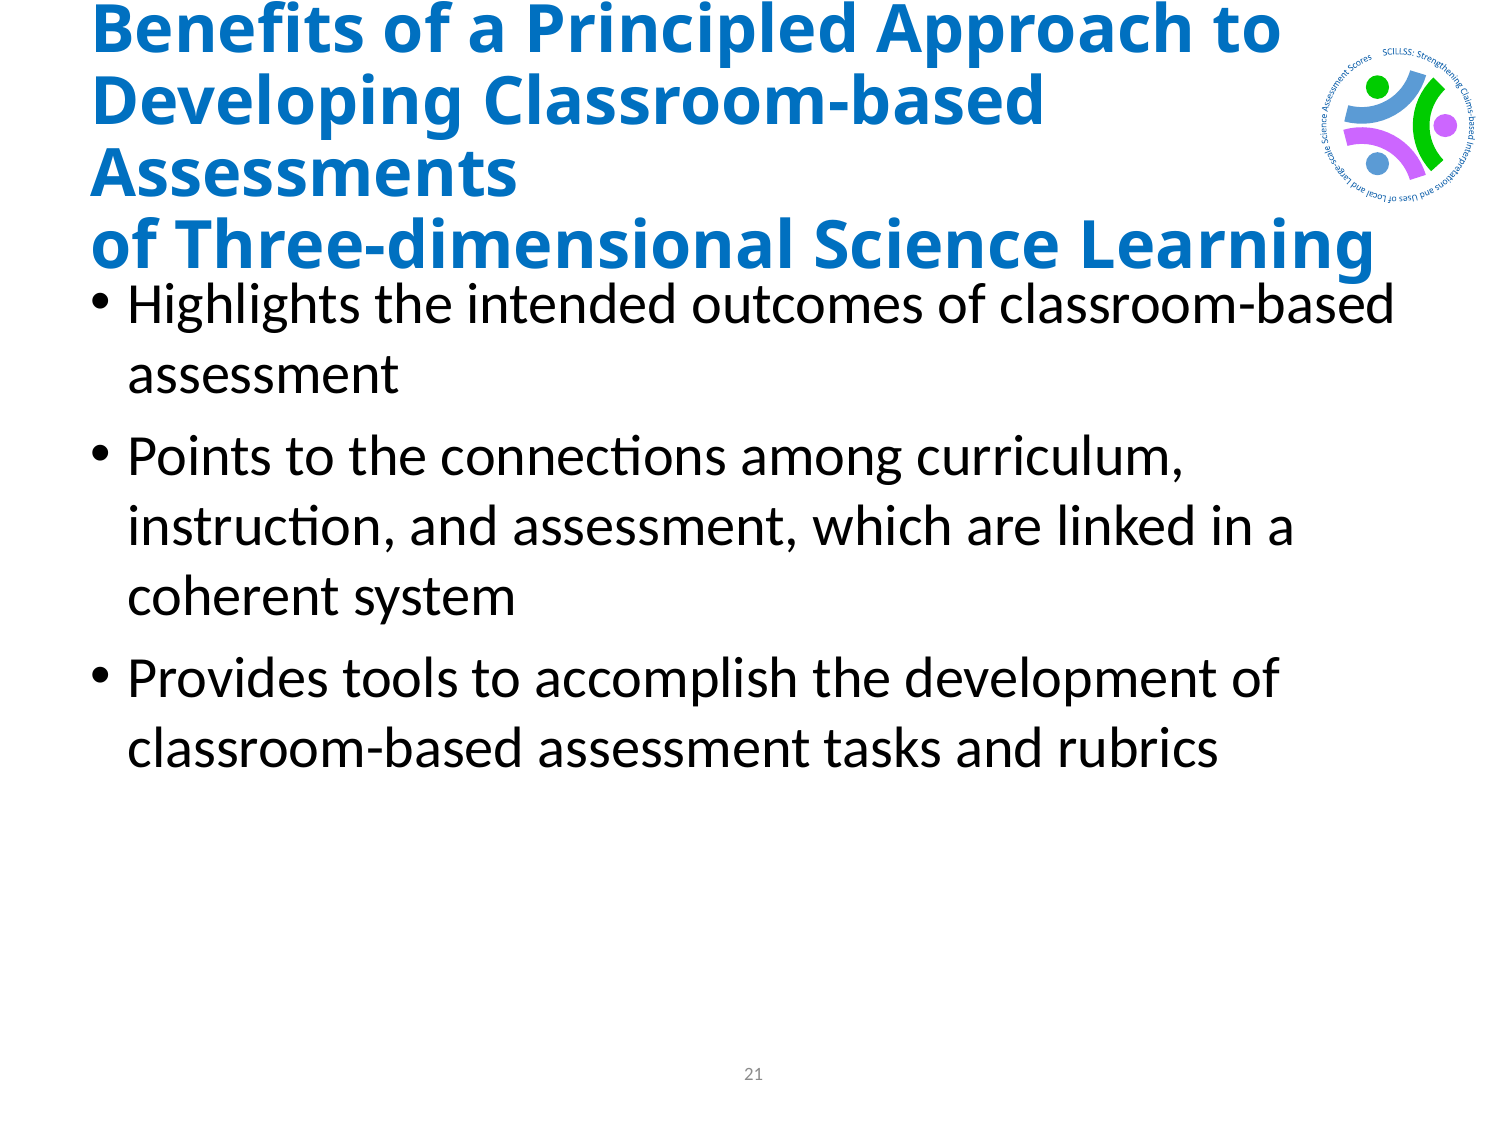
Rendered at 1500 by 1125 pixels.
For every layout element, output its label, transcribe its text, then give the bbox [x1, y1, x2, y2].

list Highlights the intended outcomes of classroom-based assessment Points to the connections among curriculum, instruction, and assessment, which are linked in a coherent system Provides tools to accomplish the development of classroom-based assessment tasks and rubrics [75, 257, 1425, 1043]
title Benefits of a Principled Approach to Developing Classroom-based Assessments of Three-dimensional Science Learning [75, 45, 1425, 233]
